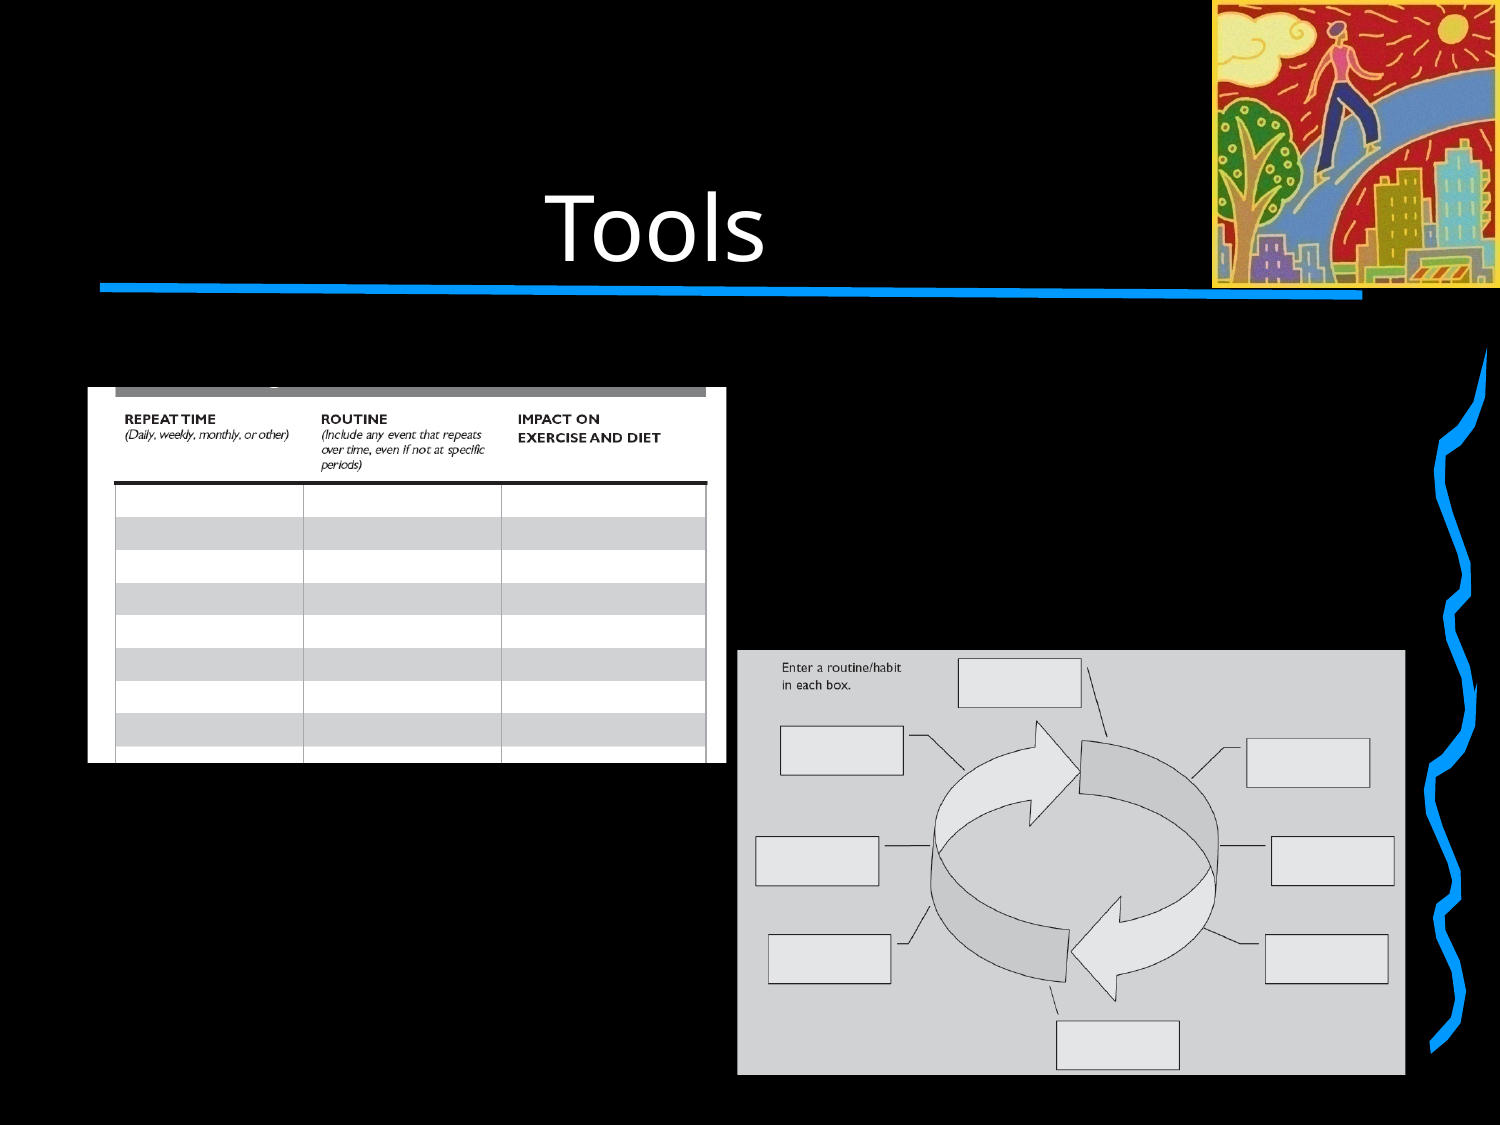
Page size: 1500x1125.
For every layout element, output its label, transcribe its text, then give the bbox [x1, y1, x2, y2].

picture [737, 649, 1406, 1076]
picture [1213, 0, 1500, 288]
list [87, 387, 727, 763]
title Tools [99, 0, 1213, 288]
